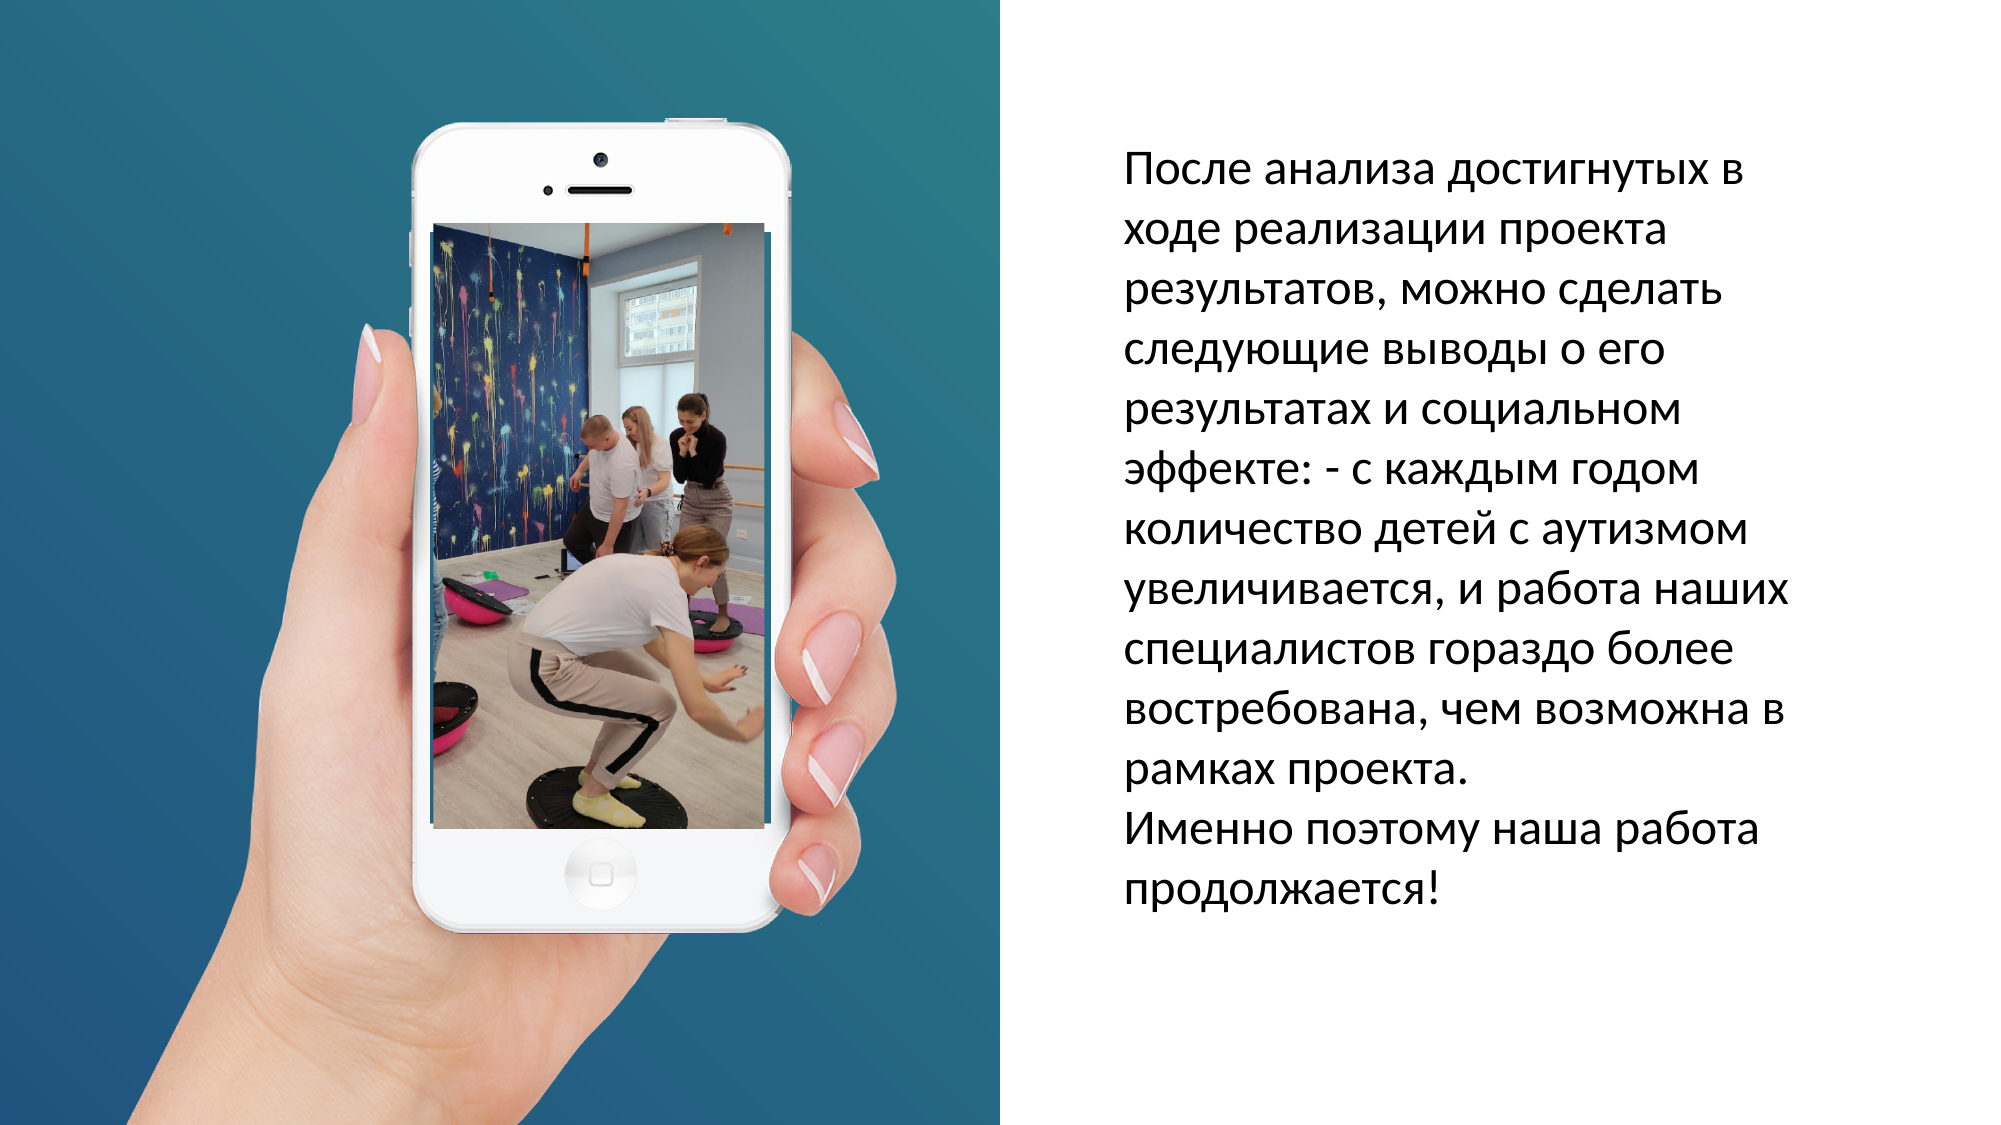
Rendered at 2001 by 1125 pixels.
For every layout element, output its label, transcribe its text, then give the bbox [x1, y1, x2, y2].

text_box После анализа достигнутых в ходе реализации проекта результатов, можно сделать следующие выводы о его результатах и социальном эффекте: - с каждым годом количество детей с аутизмом увеличивается, и работа наших специалистов гораздо более востребована, чем возможна в рамках проекта. Именно поэтому наша работа продолжается! [1108, 127, 1830, 922]
picture [125, 118, 898, 1125]
